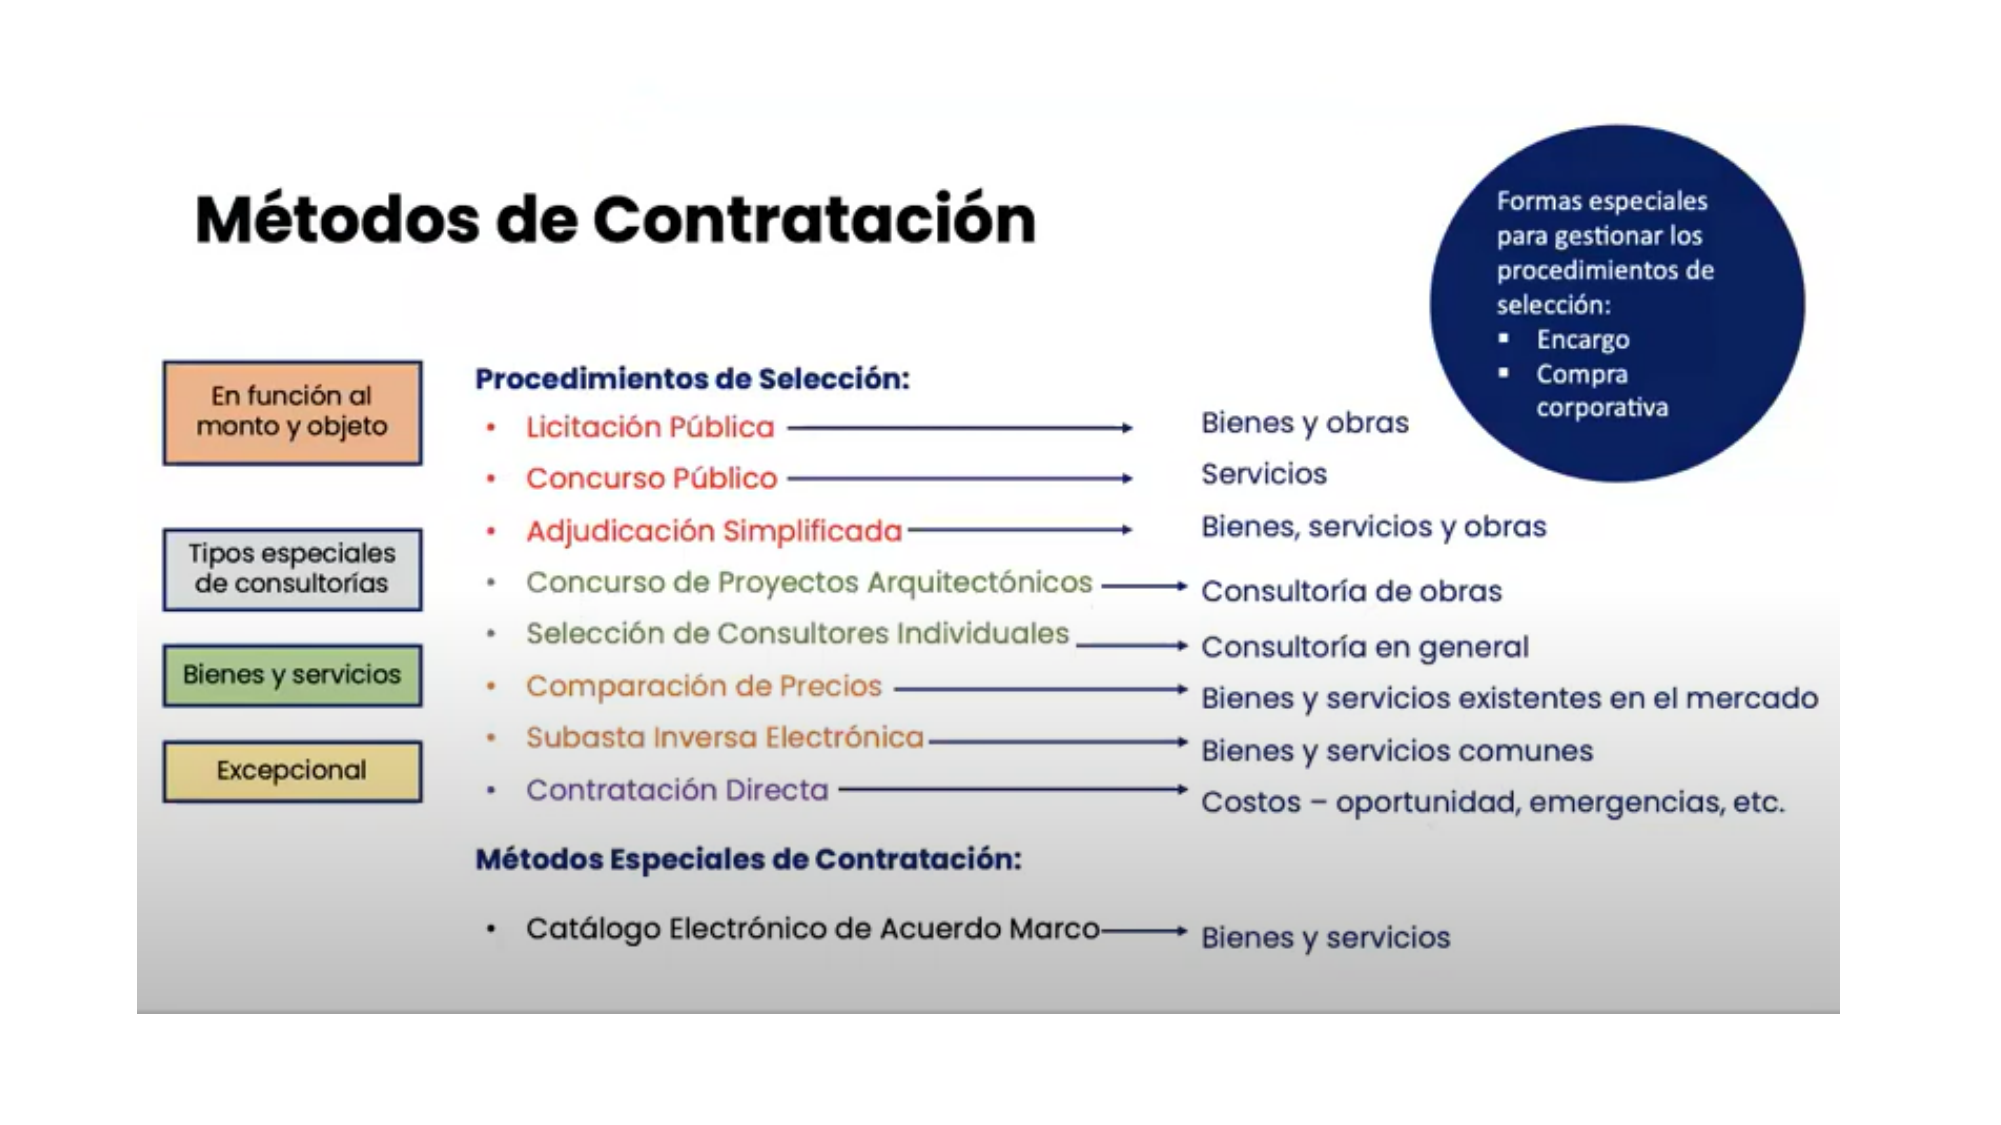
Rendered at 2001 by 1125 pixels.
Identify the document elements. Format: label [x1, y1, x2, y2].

picture [137, 46, 1840, 1014]
